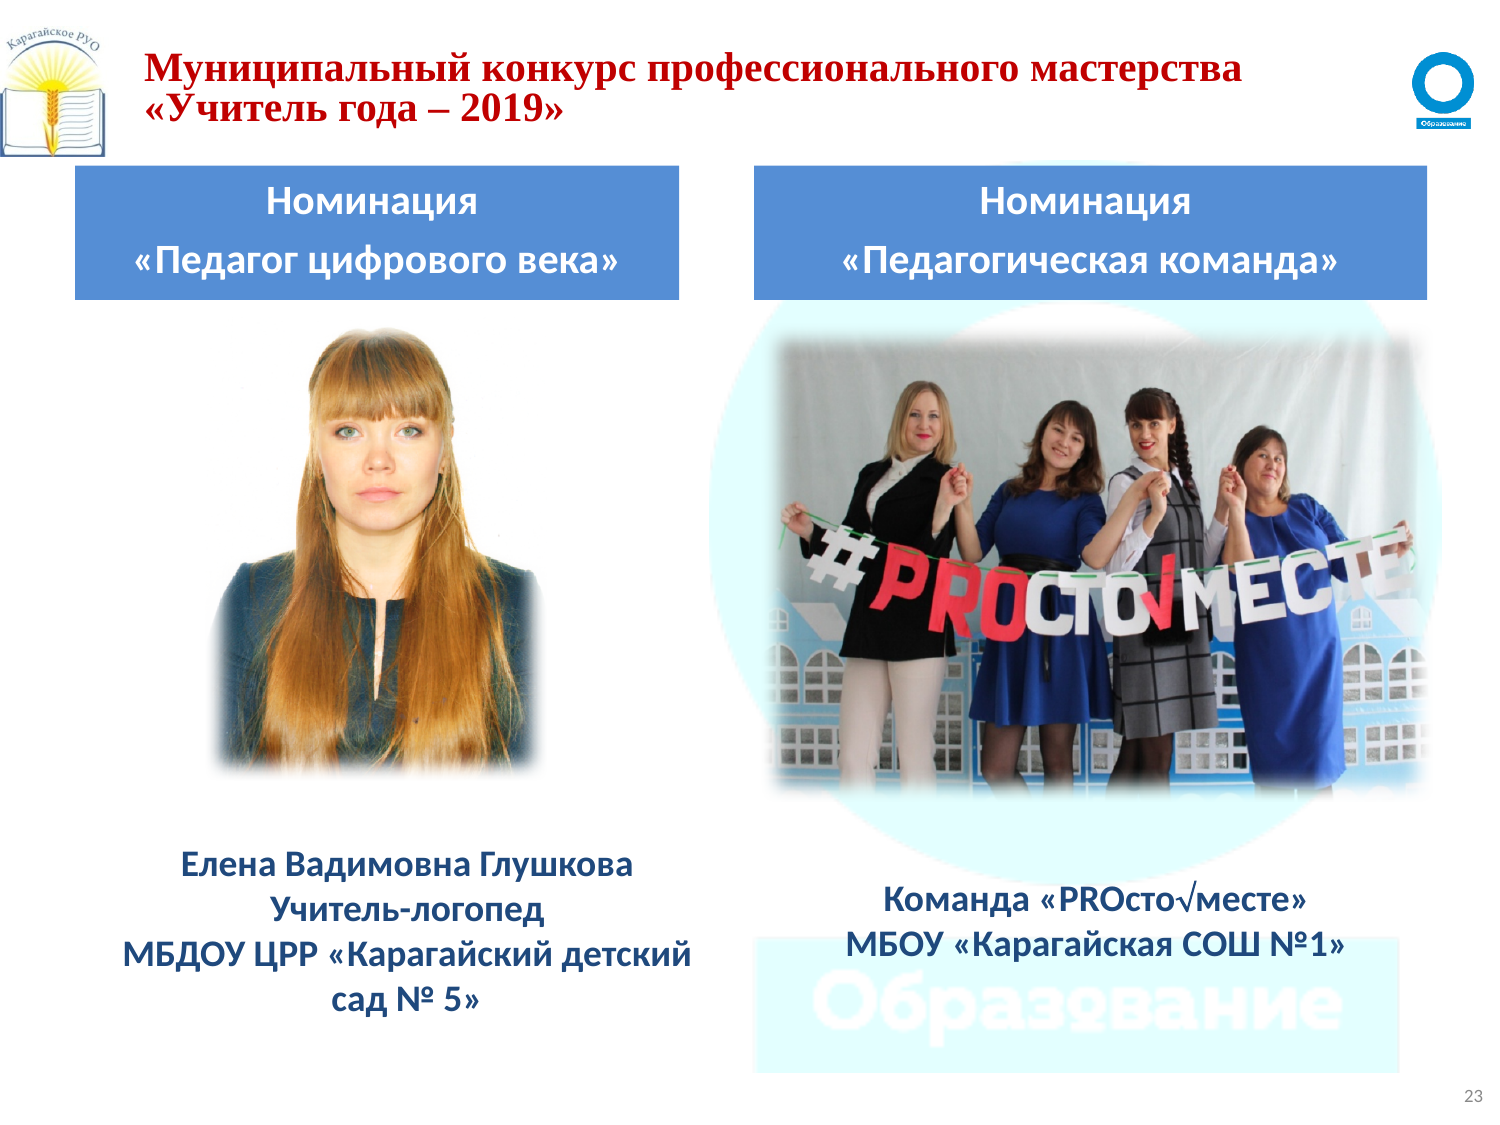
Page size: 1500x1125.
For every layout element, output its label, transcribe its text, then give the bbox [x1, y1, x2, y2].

slide_number 23 [1148, 1065, 1499, 1125]
picture [1425, 65, 1462, 101]
picture [760, 322, 1434, 803]
title Муниципальный конкурс профессионального мастерства «Учитель года – 2019» [129, 45, 1397, 134]
text_box Команда «PROстоместе» МБОУ «Карагайская СОШ №1» [762, 866, 1432, 972]
picture [0, 25, 109, 157]
list Номинация «Педагог цифрового века» [75, 165, 680, 293]
picture [1412, 91, 1474, 129]
text_box Номинация «Педагогическая команда» [754, 165, 1428, 300]
text_box Елена Вадимовна Глушкова Учитель-логопед МБДОУ ЦРР «Карагайский детский сад № 5» [102, 831, 713, 1026]
picture [1412, 52, 1435, 75]
picture [1452, 52, 1474, 73]
text_box [75, 293, 690, 355]
picture [204, 316, 549, 782]
